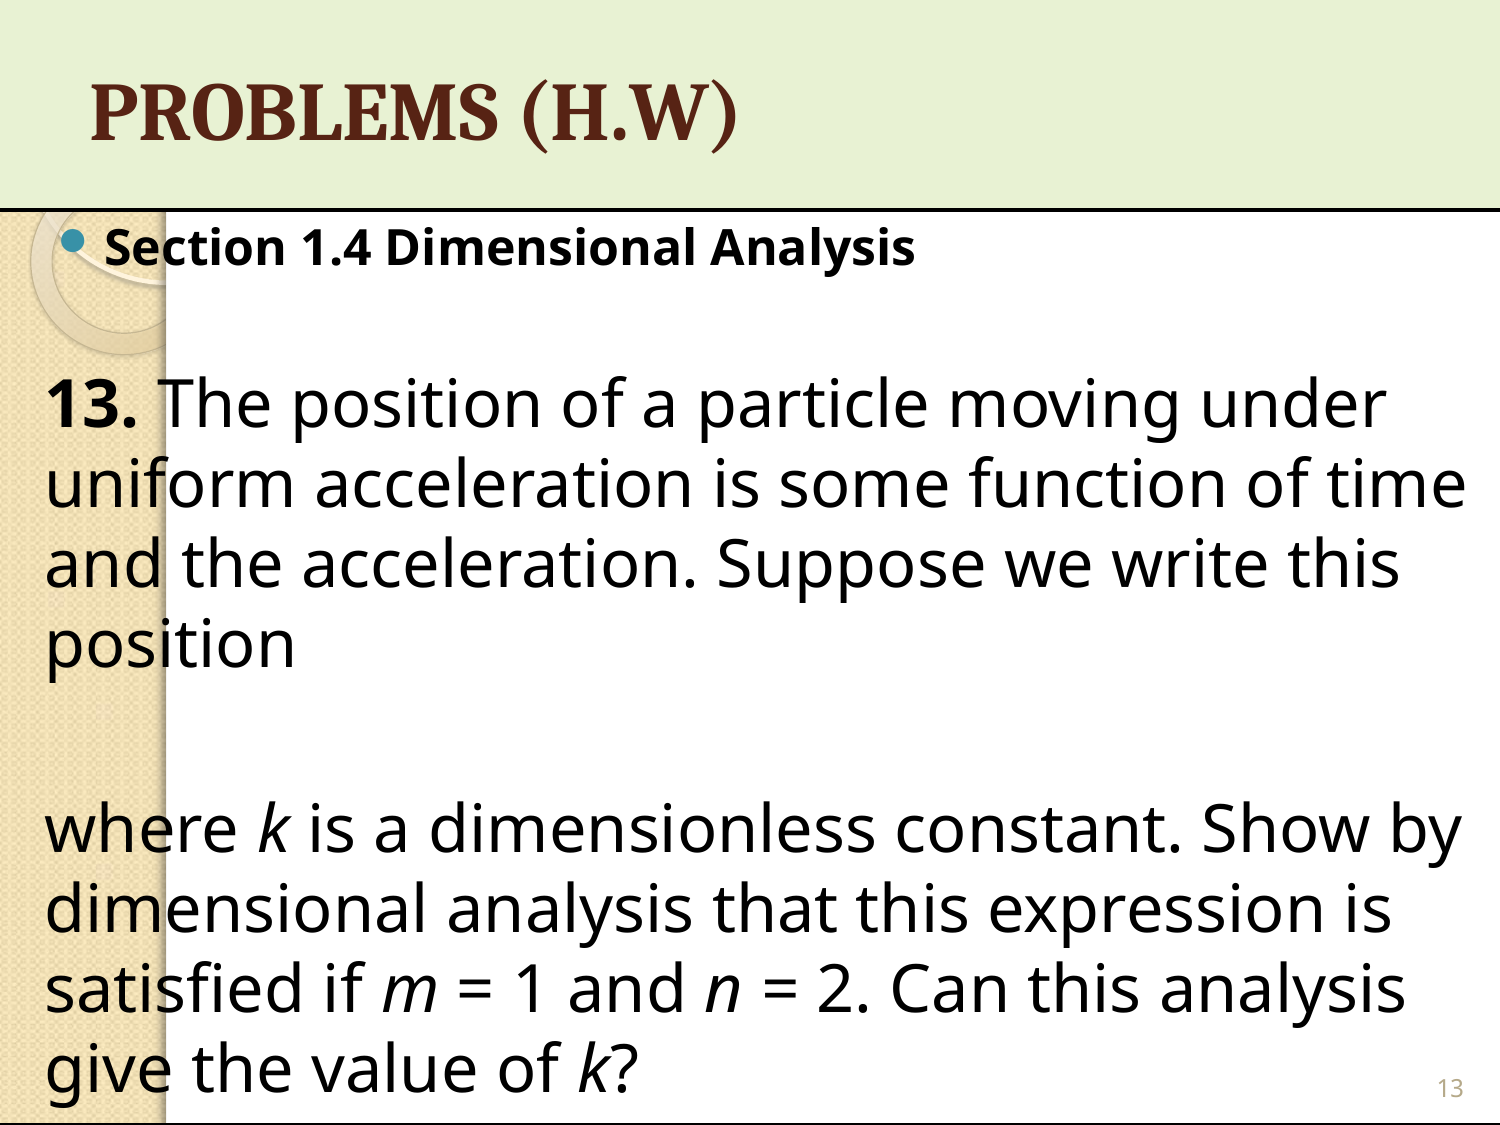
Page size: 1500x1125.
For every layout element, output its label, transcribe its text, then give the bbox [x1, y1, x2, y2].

text_box [0, 0, 1500, 208]
slide_number 13 [1413, 1034, 1488, 1113]
text_box [0, 208, 1500, 1125]
title PROBLEMS (H.W) [75, 13, 1425, 201]
